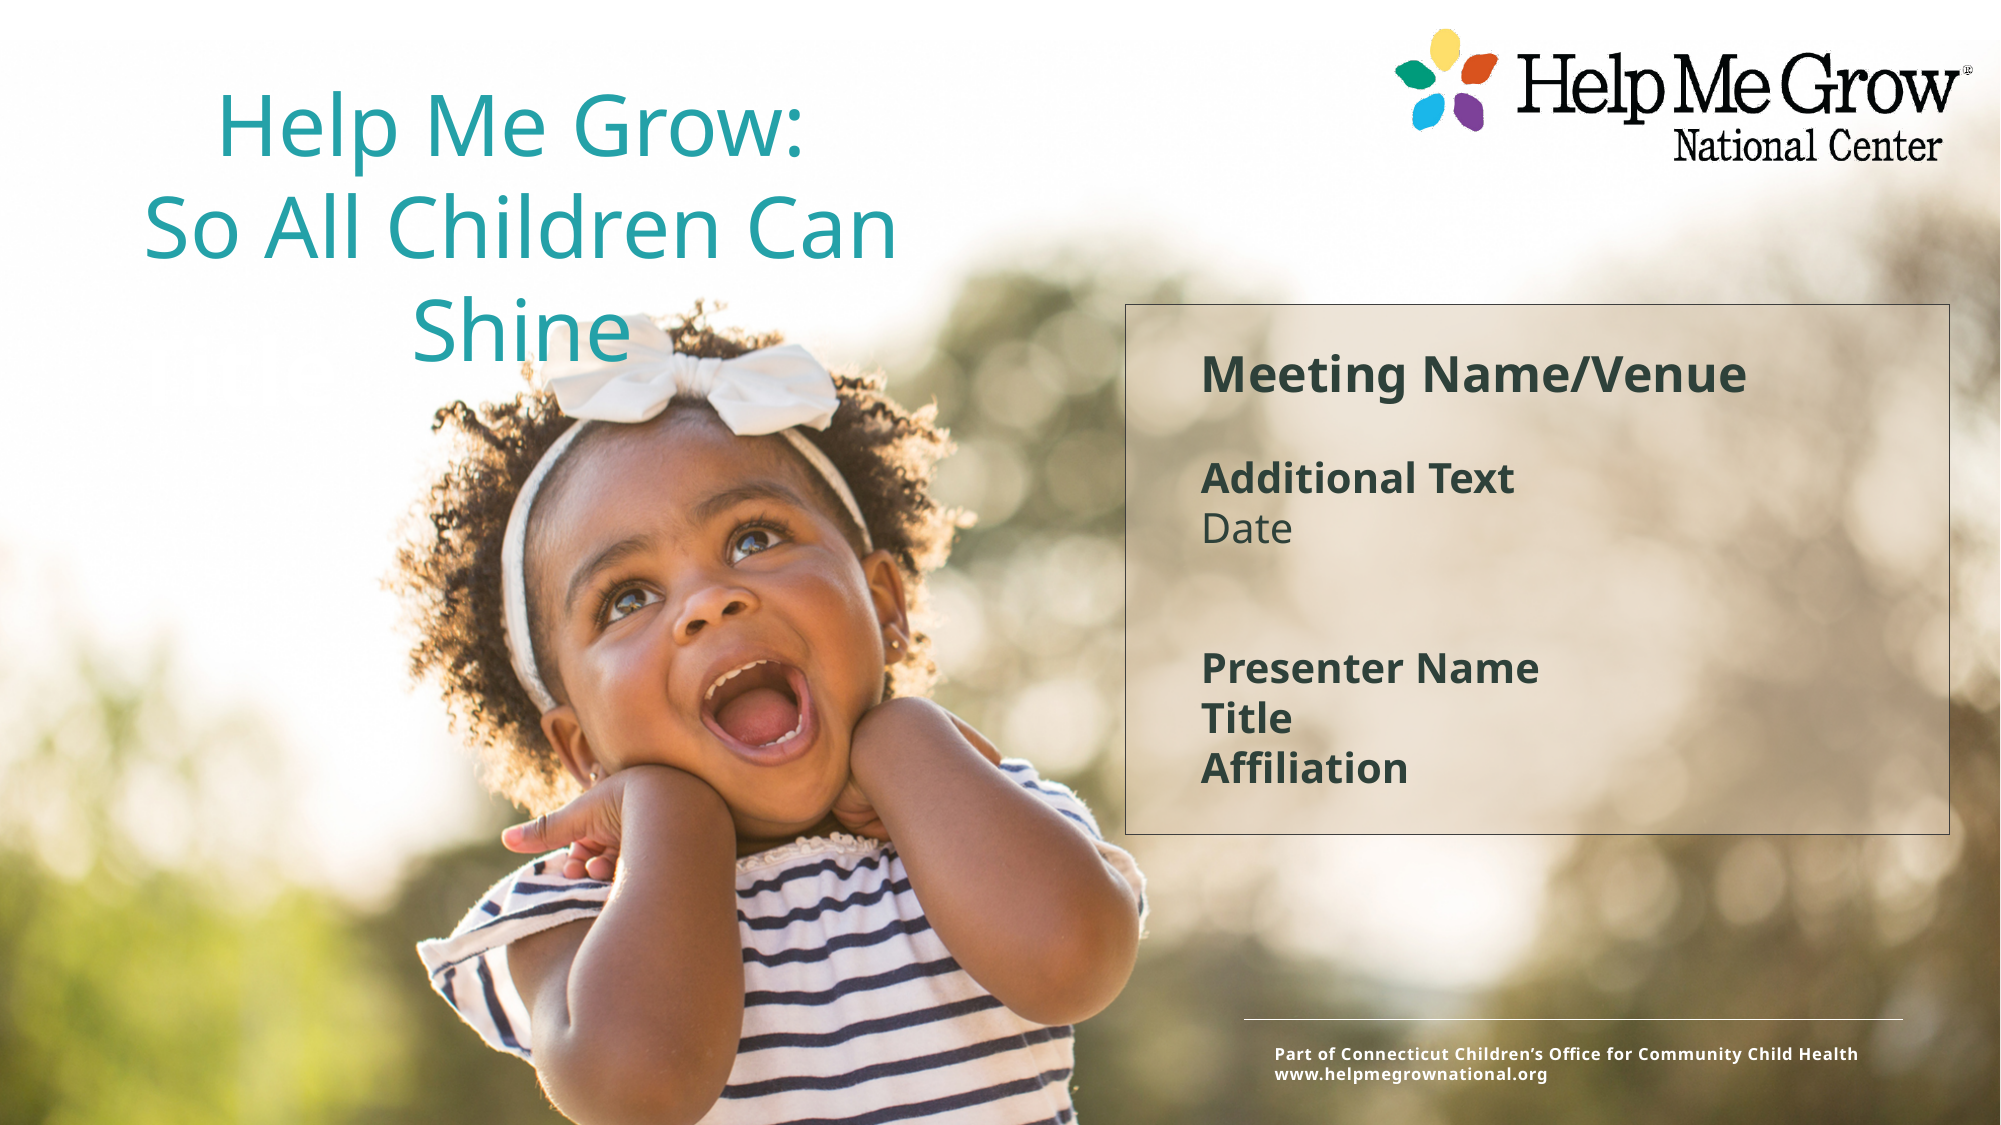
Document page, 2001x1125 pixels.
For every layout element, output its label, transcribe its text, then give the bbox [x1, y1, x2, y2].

title Title [116, 386, 928, 526]
picture [0, 19, 2001, 1125]
text_box Help Me Grow: So All Children Can Shine [22, 63, 1023, 386]
text_box Meeting Name/Venue Additional Text Date Presenter Name Title Affiliation [1125, 304, 1950, 835]
text_box Part of Connecticut Children’s Office for Community Child Health www.helpmegrownational.org [1259, 1036, 2000, 1096]
